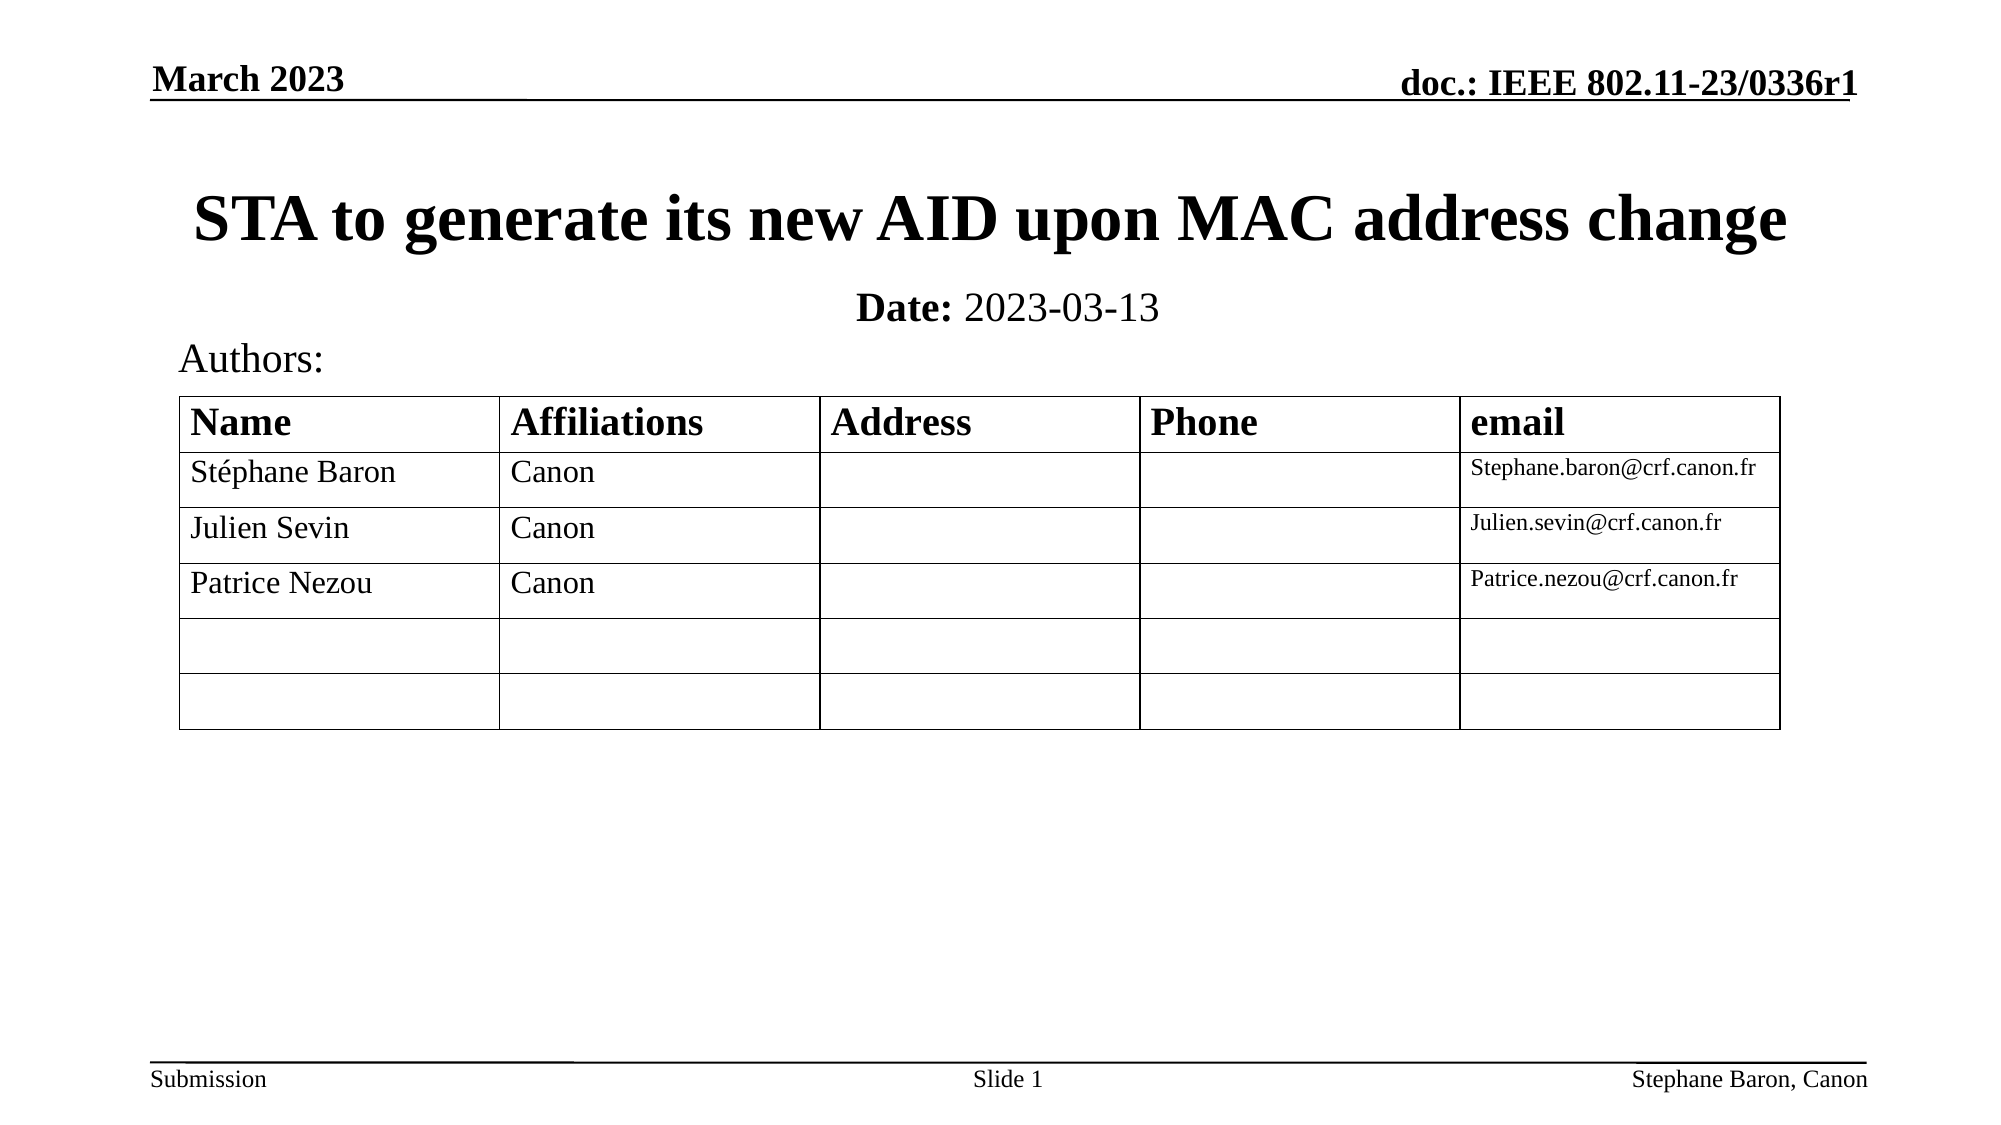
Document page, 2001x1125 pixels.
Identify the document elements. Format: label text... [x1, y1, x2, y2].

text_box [164, 396, 1826, 801]
text_box Authors: [162, 323, 401, 387]
footer Stephane Baron, Canon [1171, 1061, 1869, 1093]
slide_number Slide 1 [950, 1061, 1067, 1123]
subtitle Date: 2023-03-13 [307, 271, 1709, 351]
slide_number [152, 54, 563, 100]
title STA to generate its new AID upon MAC address change [149, 76, 1851, 351]
